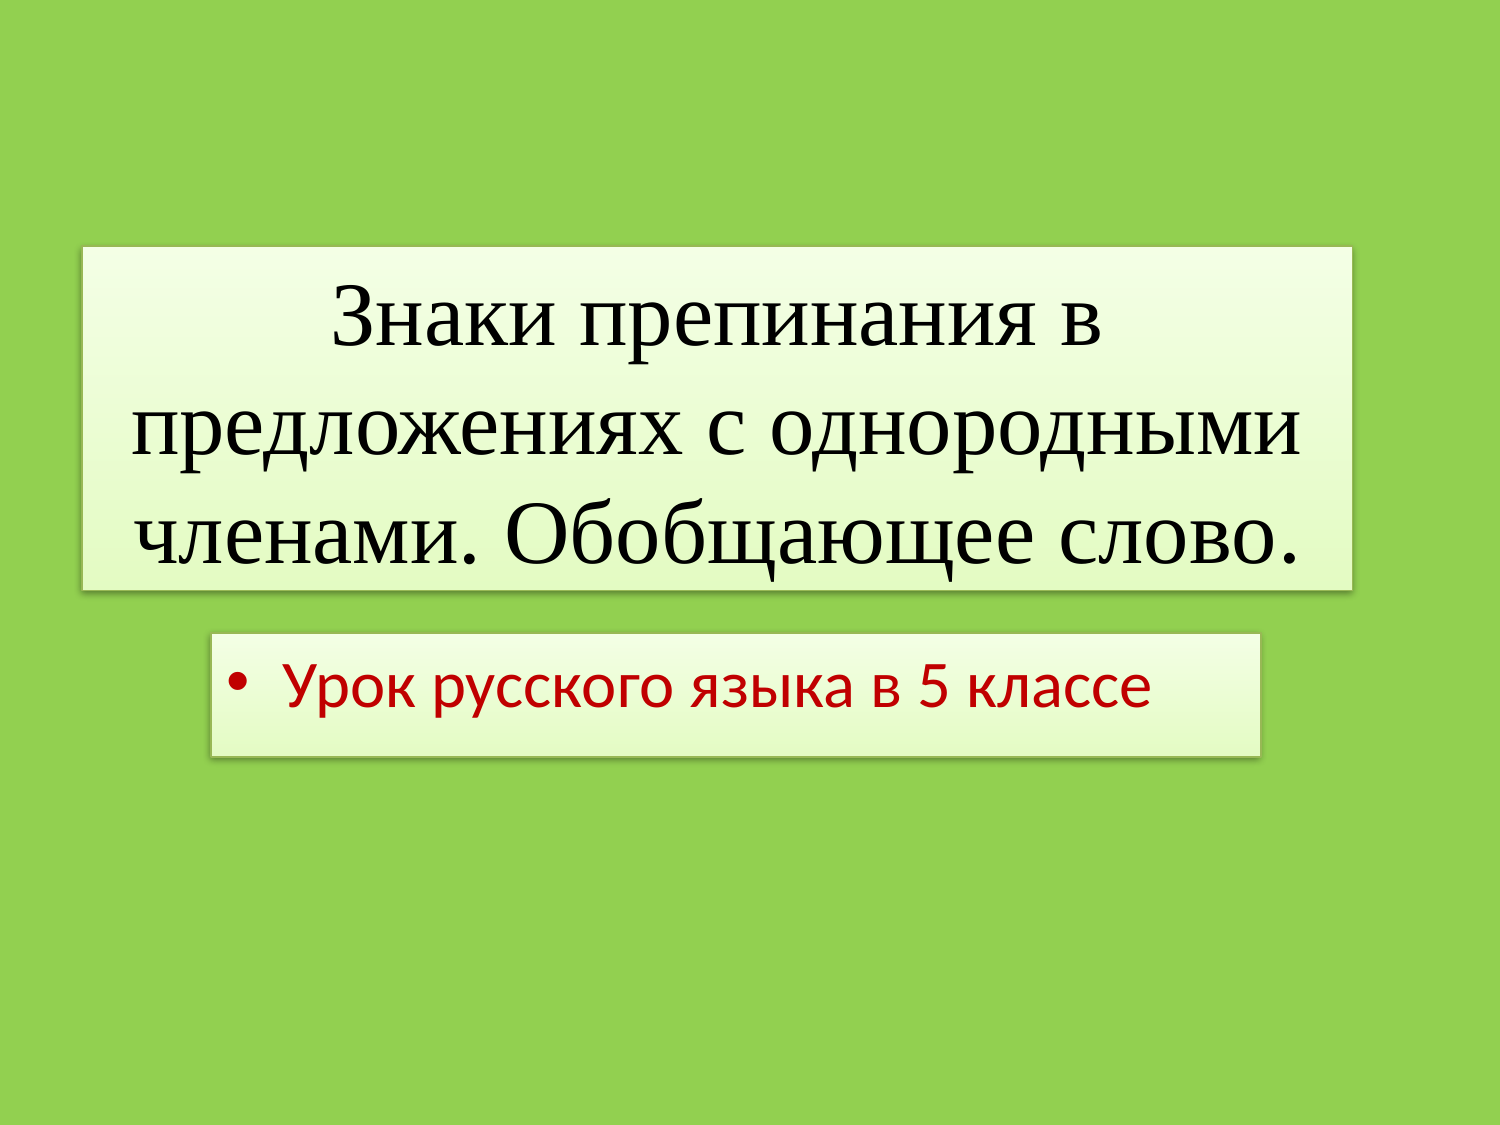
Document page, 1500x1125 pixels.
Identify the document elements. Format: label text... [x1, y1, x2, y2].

subtitle Урок русского языка в 5 классе [210, 632, 1262, 758]
title Знаки препинания в предложениях с однородными членами. Обобщающее слово. [81, 245, 1353, 591]
